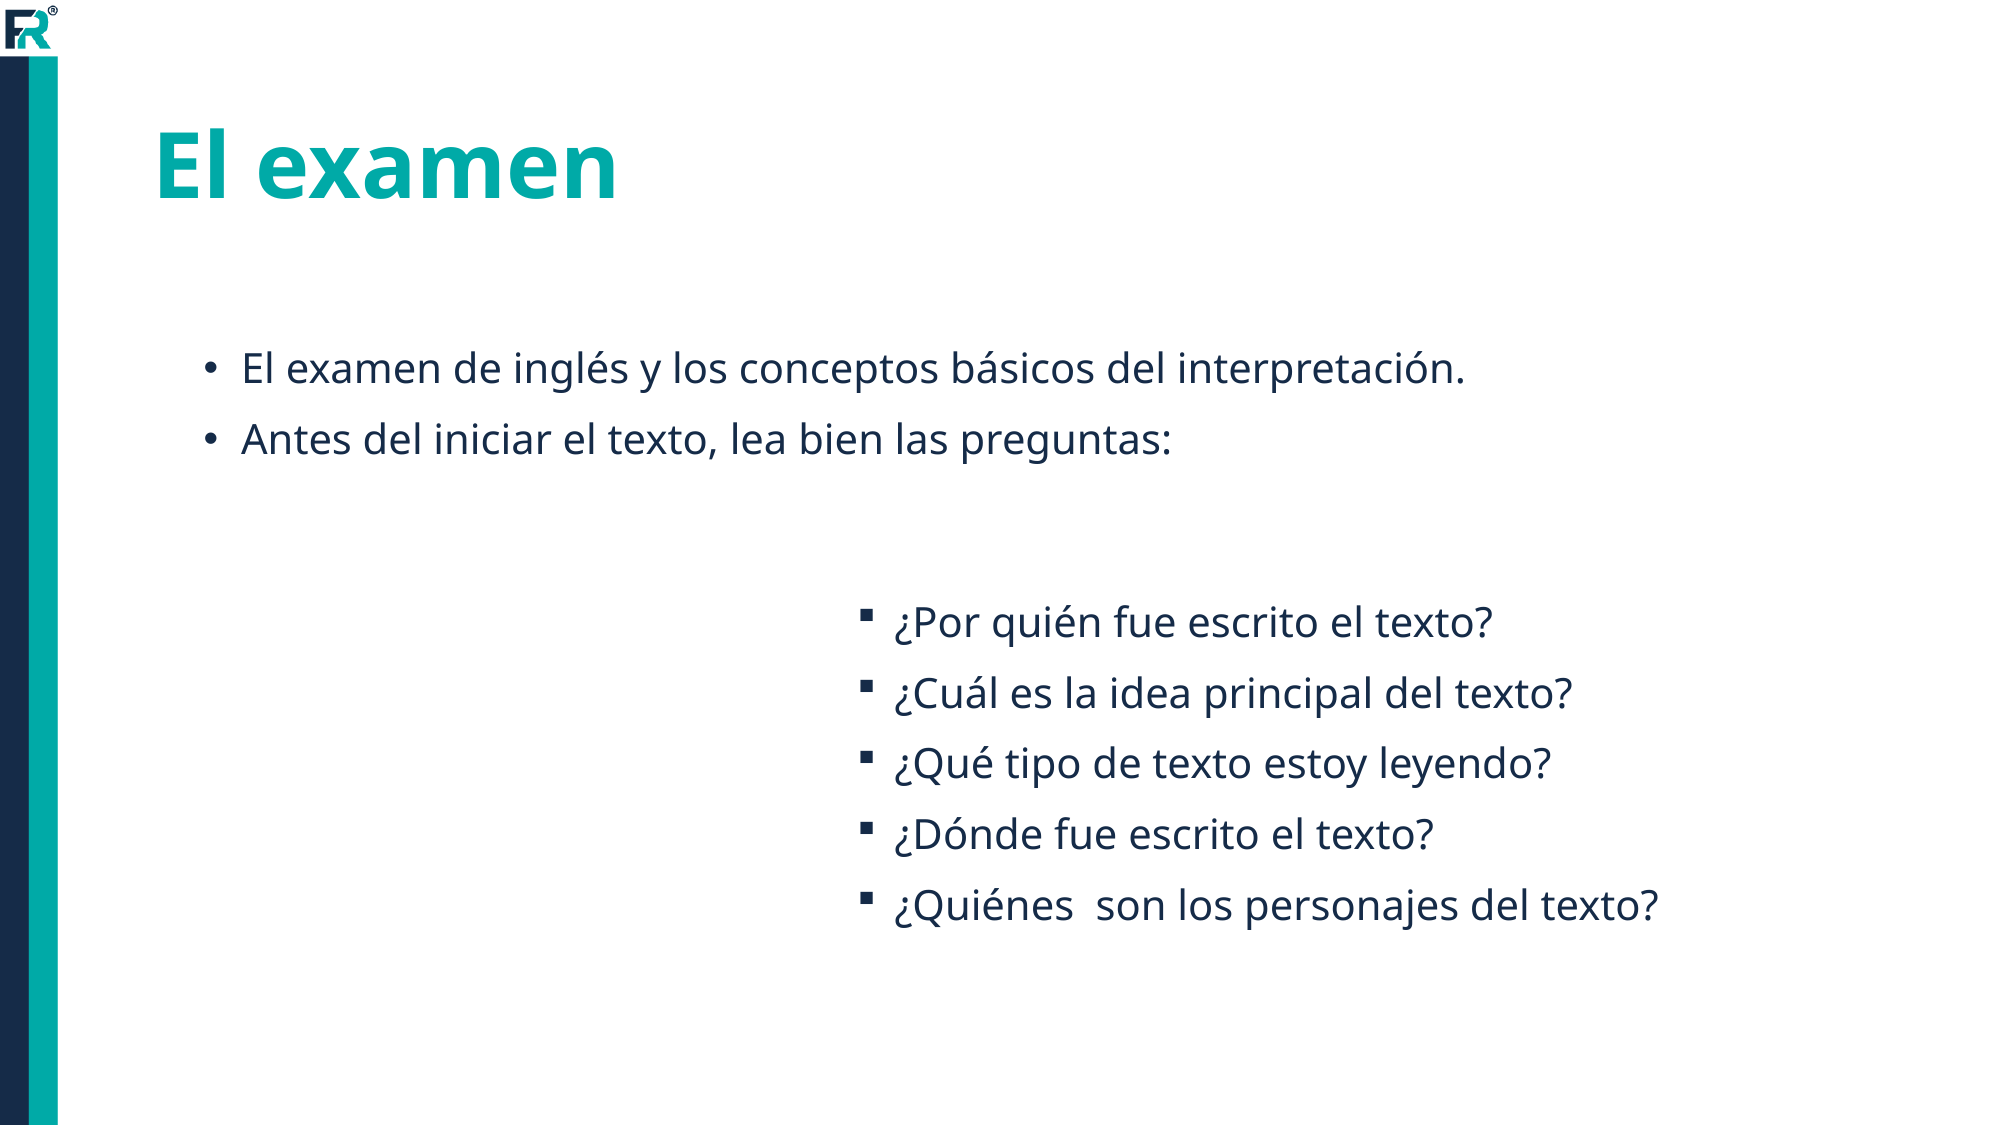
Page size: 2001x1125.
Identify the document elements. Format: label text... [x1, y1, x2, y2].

list ¿Por quién fue escrito el texto? ¿Cuál es la idea principal del texto? ¿Qué tipo de texto estoy leyendo? ¿Dónde fue escrito el texto? ¿Quiénes son los personajes del texto? [842, 588, 1939, 984]
picture [0, 0, 2001, 1125]
list El examen de inglés y los conceptos básicos del interpretación. Antes del iniciar el texto, lea bien las preguntas: [188, 334, 1939, 678]
title El examen [137, 59, 1863, 278]
